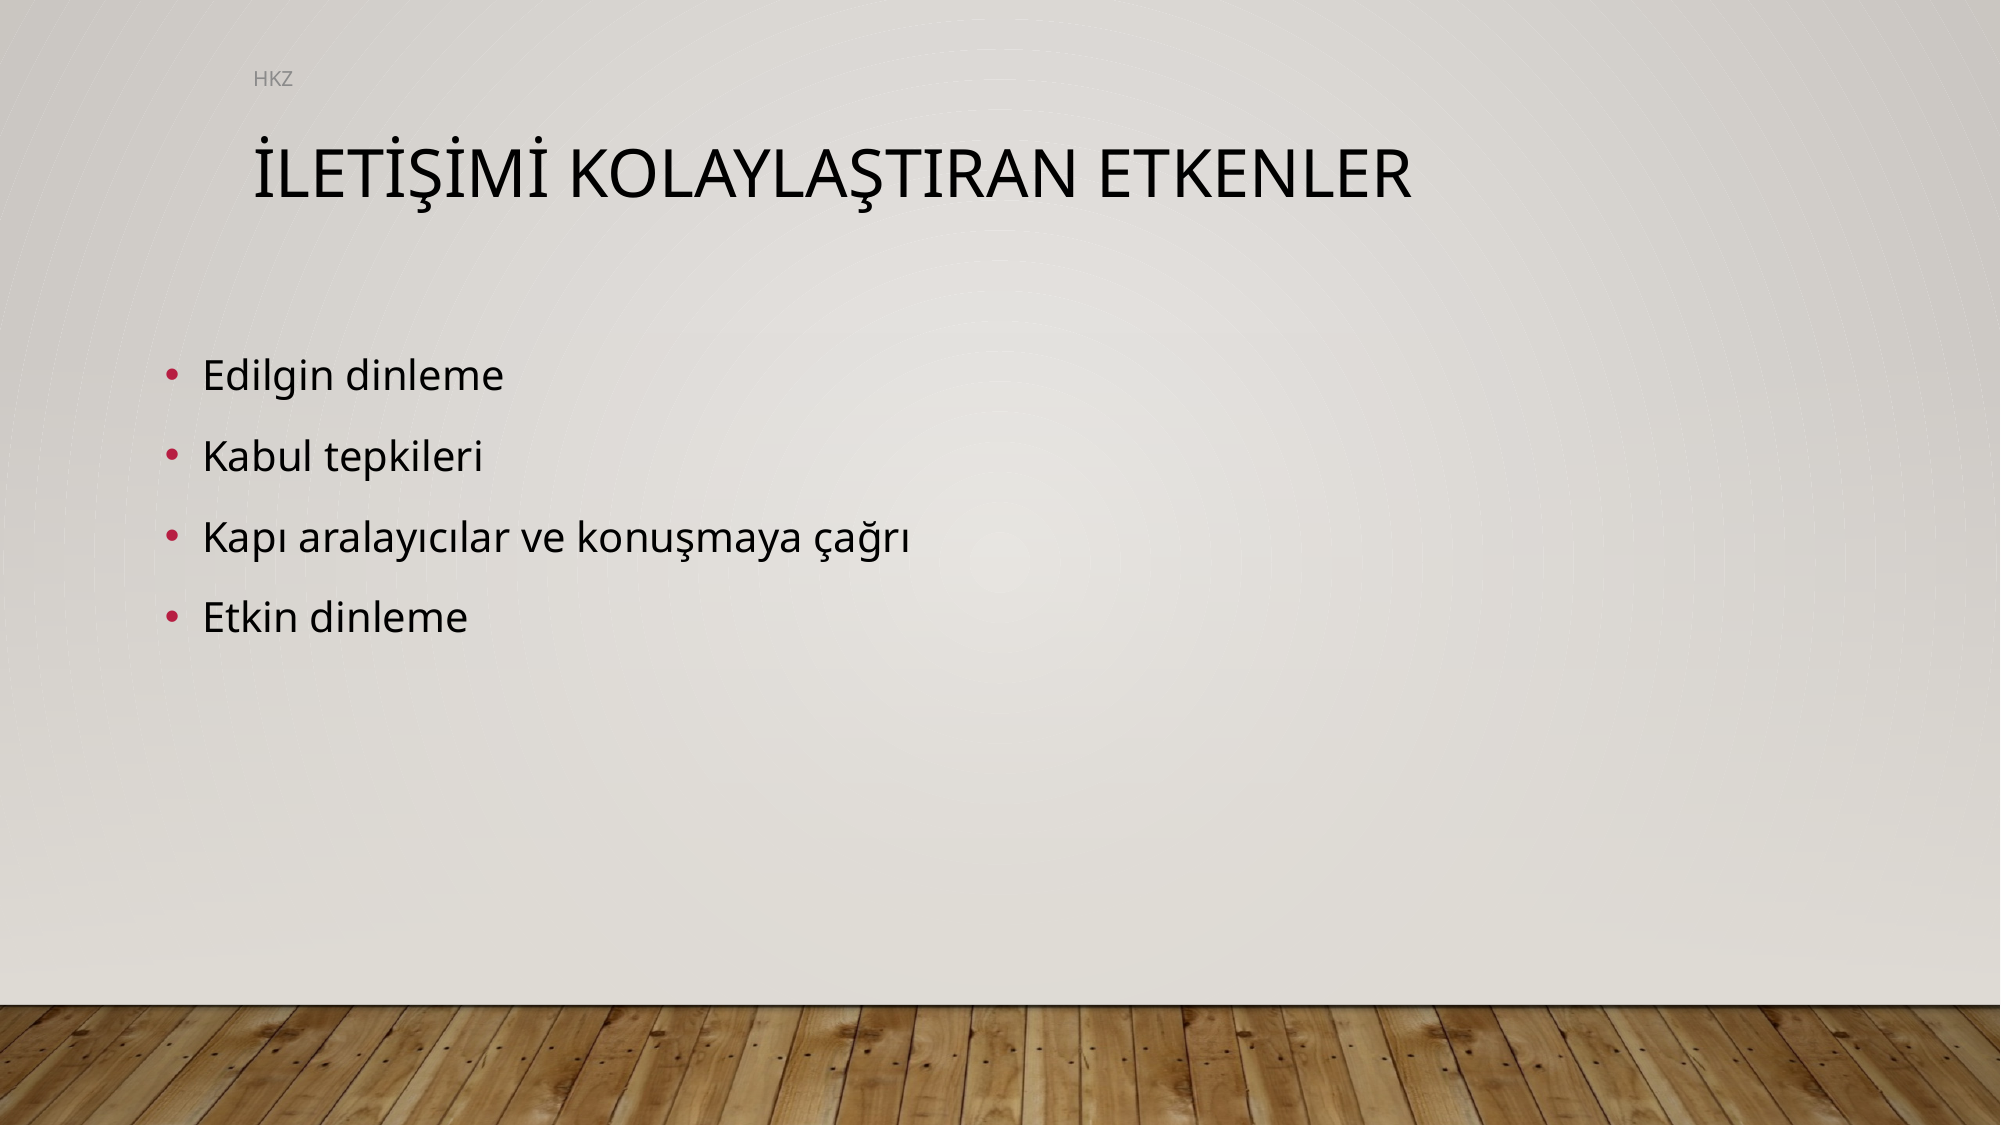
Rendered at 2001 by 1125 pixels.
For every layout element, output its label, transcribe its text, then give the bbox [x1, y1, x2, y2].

footer HKZ [238, 54, 1213, 105]
list Edilgin dinleme Kabul tepkileri Kapı aralayıcılar ve konuşmaya çağrı Etkin dinleme [149, 331, 1850, 950]
picture [0, 1005, 2000, 1125]
title İletişimi kolaylaştıran etkenler [238, 131, 1814, 305]
